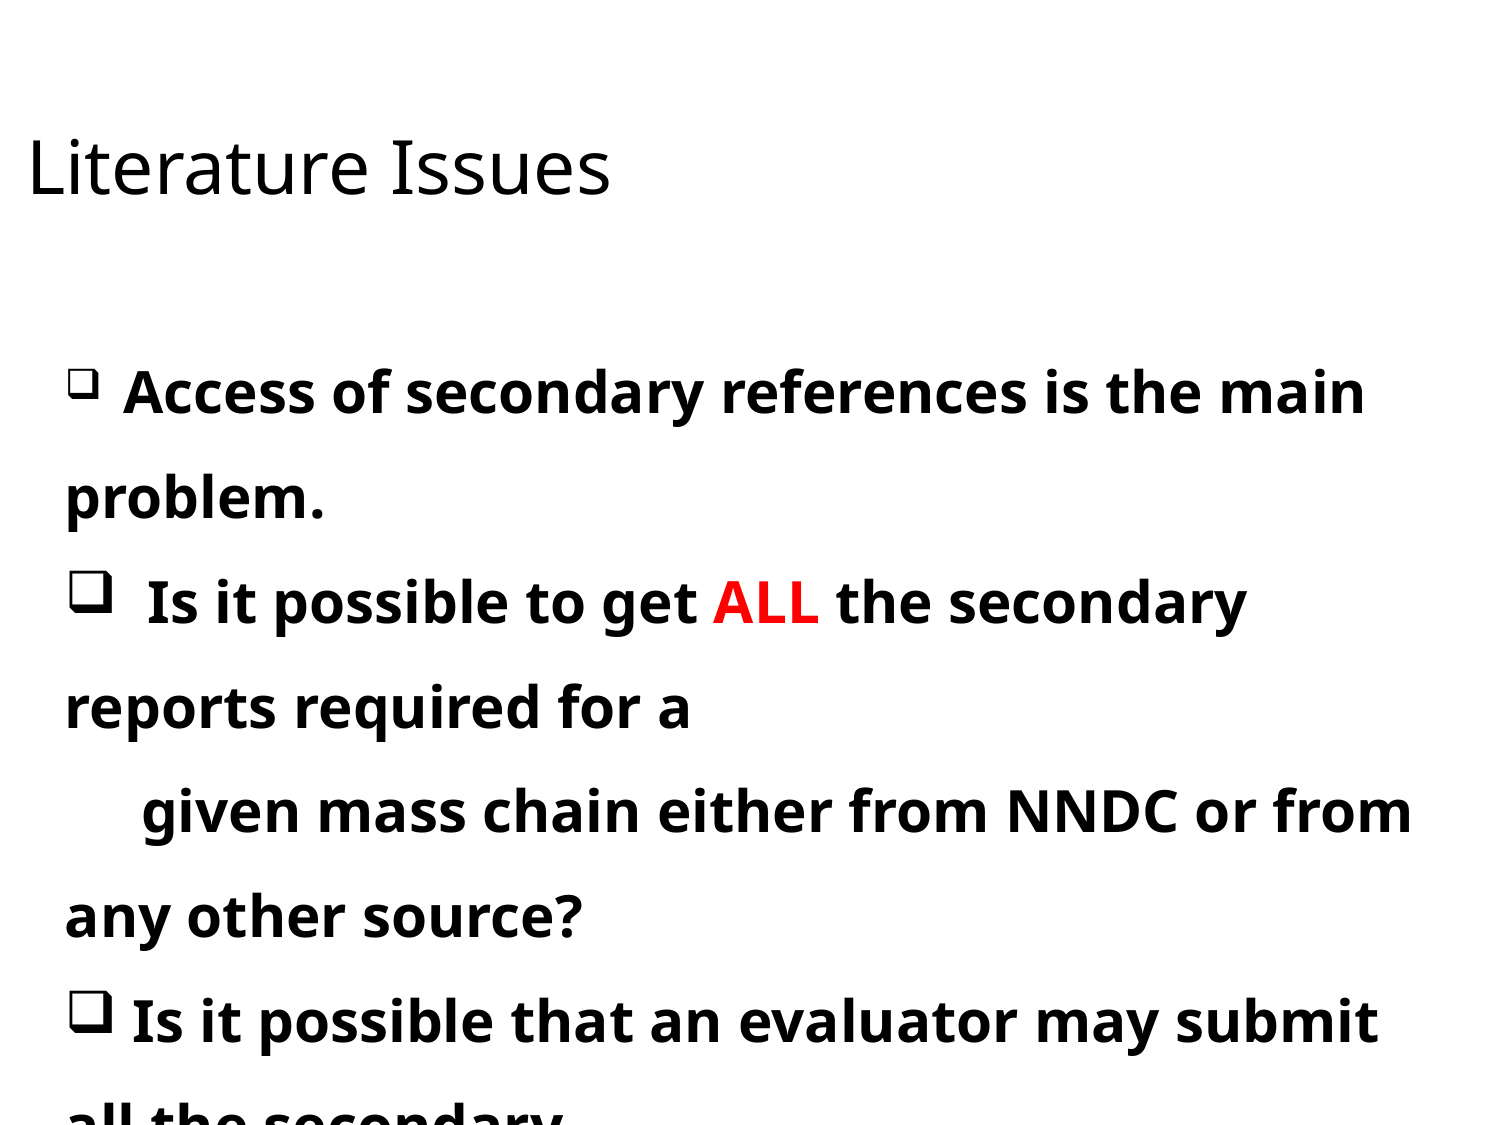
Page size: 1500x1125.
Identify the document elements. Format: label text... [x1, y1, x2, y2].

text_box Access of secondary references is the main problem. Is it possible to get ALL the secondary reports required for a given mass chain either from NNDC or from any other source? Is it possible that an evaluator may submit all the secondary reports (used for a particular mass chain) to NNDC, so that next evaluator of that mass chain may get folder containing secondary reports used by previous evaluator. [49, 312, 1463, 1125]
text_box Literature Issues [11, 112, 627, 218]
